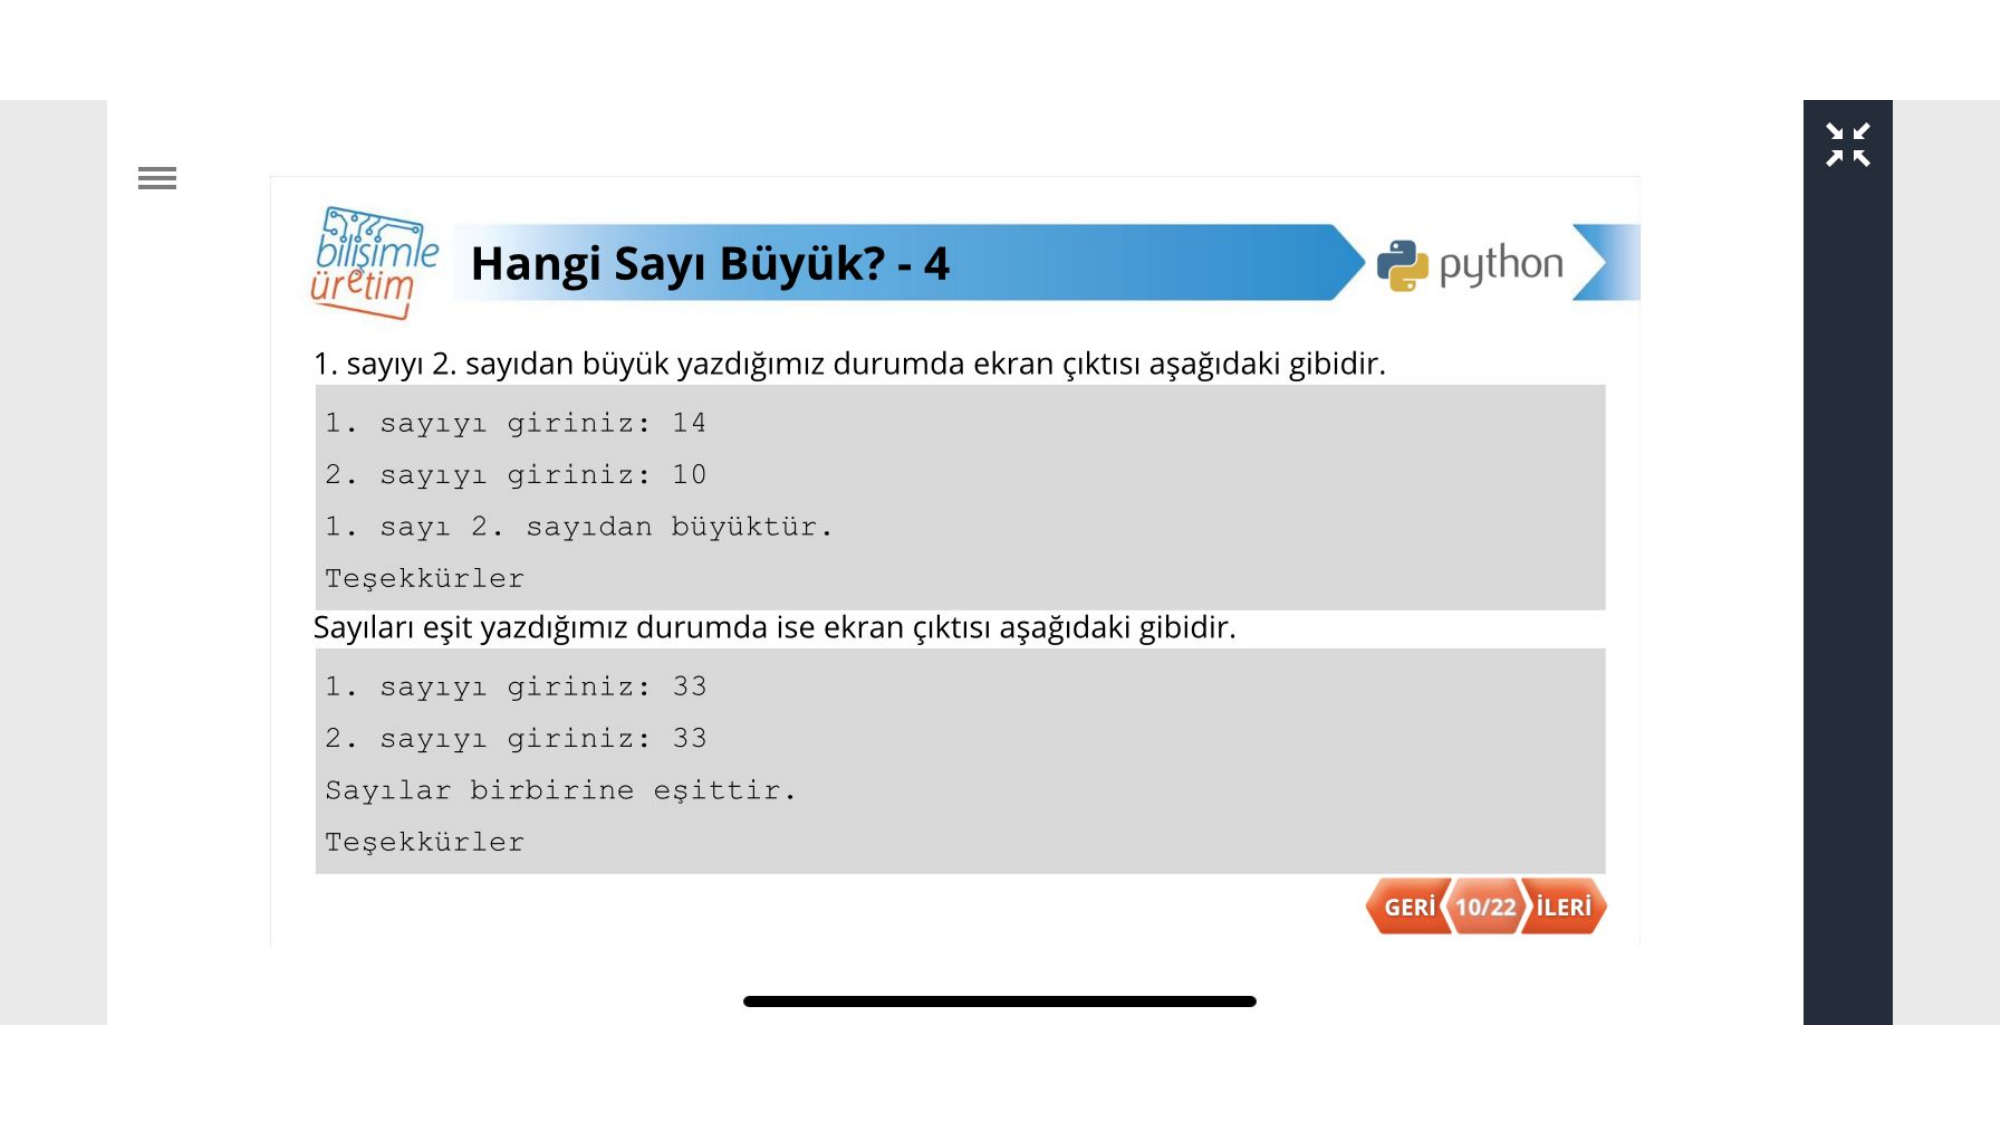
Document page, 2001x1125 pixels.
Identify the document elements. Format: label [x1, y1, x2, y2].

picture [0, 99, 2000, 1025]
